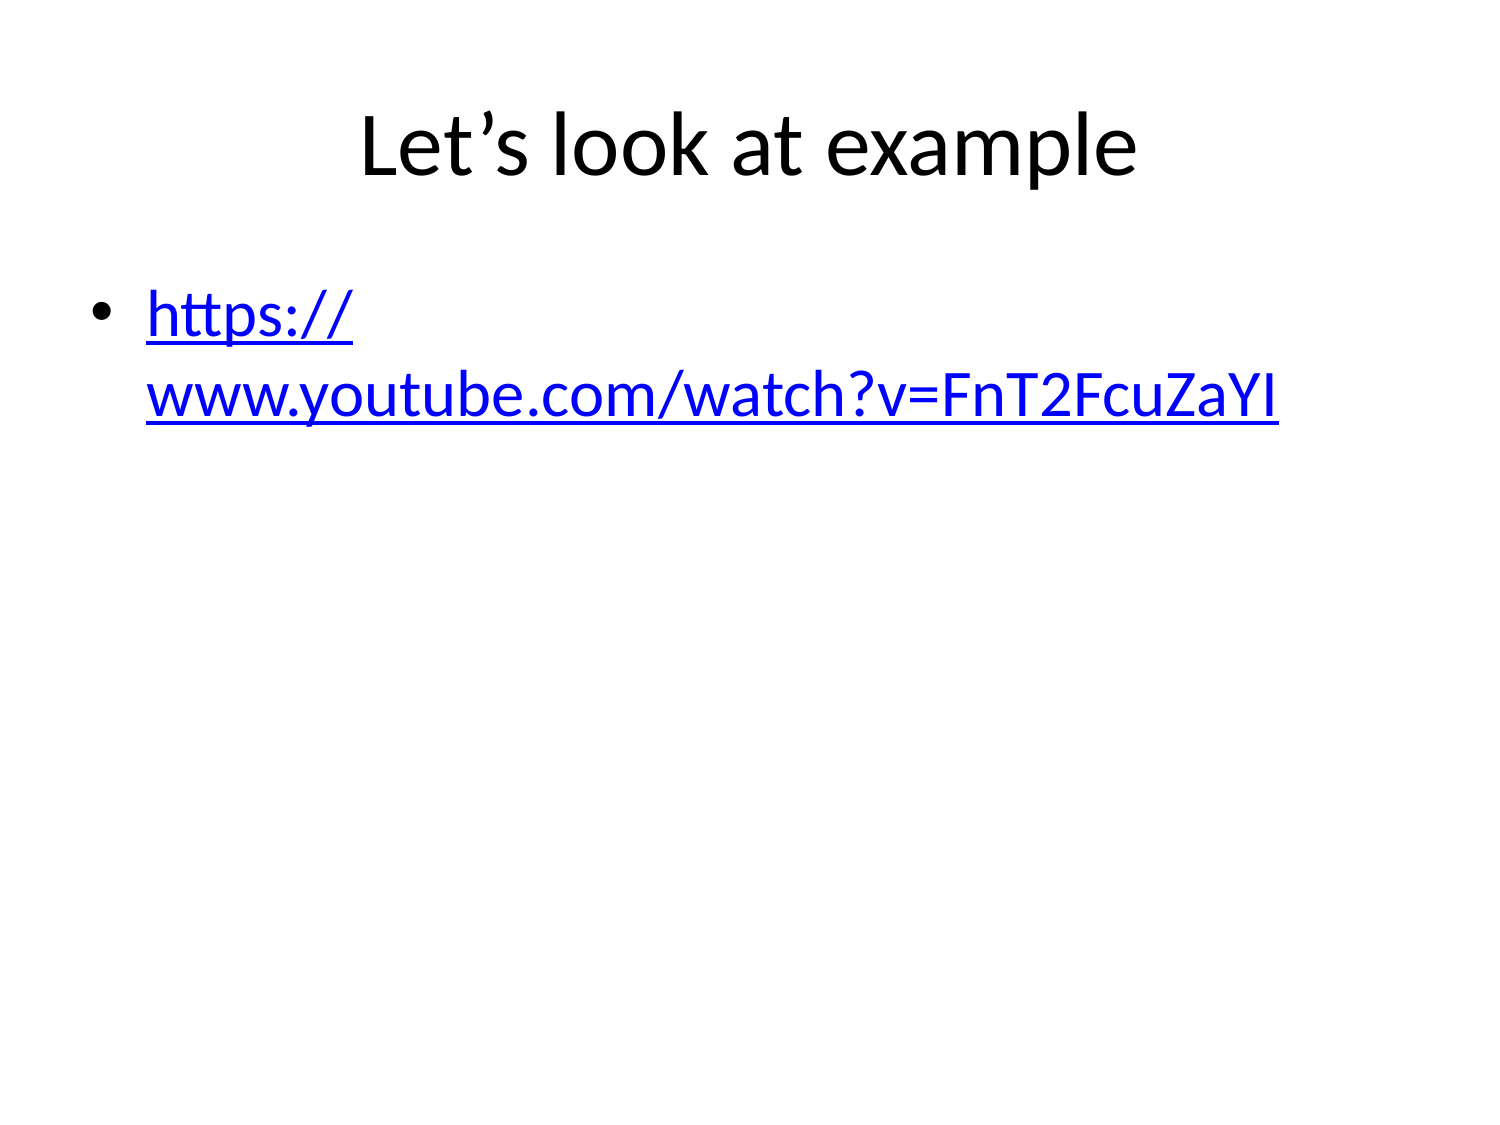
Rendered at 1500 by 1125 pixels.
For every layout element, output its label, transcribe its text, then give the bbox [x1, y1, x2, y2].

list https://www.youtube.com/watch?v=FnT2FcuZaYI [75, 262, 1425, 1005]
title Let’s look at example [75, 45, 1425, 233]
